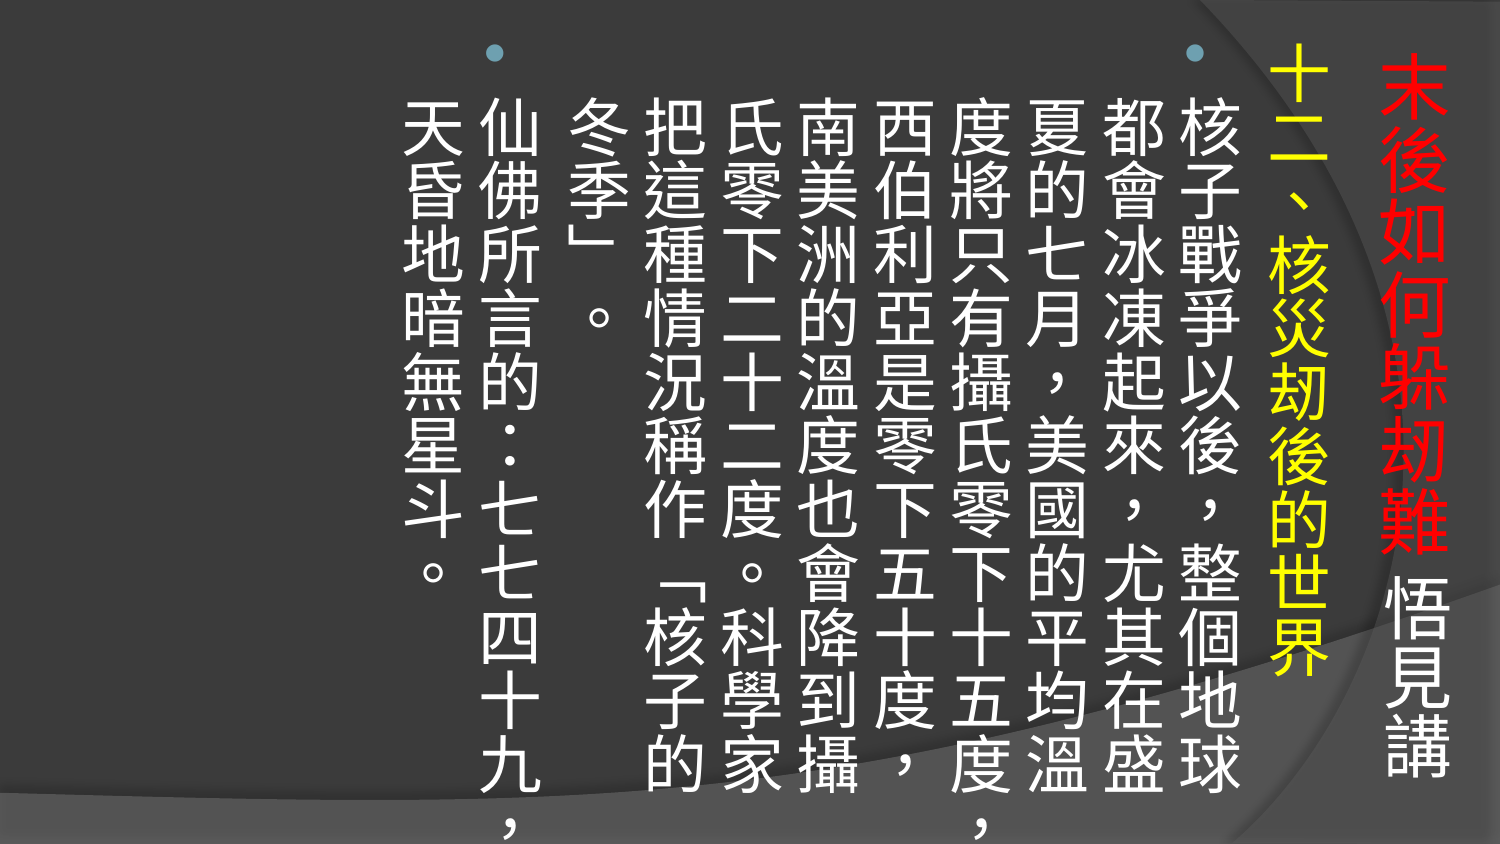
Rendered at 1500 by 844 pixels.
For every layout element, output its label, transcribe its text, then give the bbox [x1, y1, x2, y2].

title 末後如何躲刼難 悟見講 [1352, 20, 1473, 812]
list 十二、核災刼後的世界 核子戰爭以後，整個地球都會冰凍起來，尤其在盛夏的七月，美國的平均溫度將只有攝氏零下十五度，西伯利亞是零下五十度，南美洲的溫度也會降到攝氏零下二十二度。科學家把這種情況稱作「核子的冬季」。 仙佛所言的：七七四十九，天昏地暗無星斗。 [29, 21, 1353, 825]
